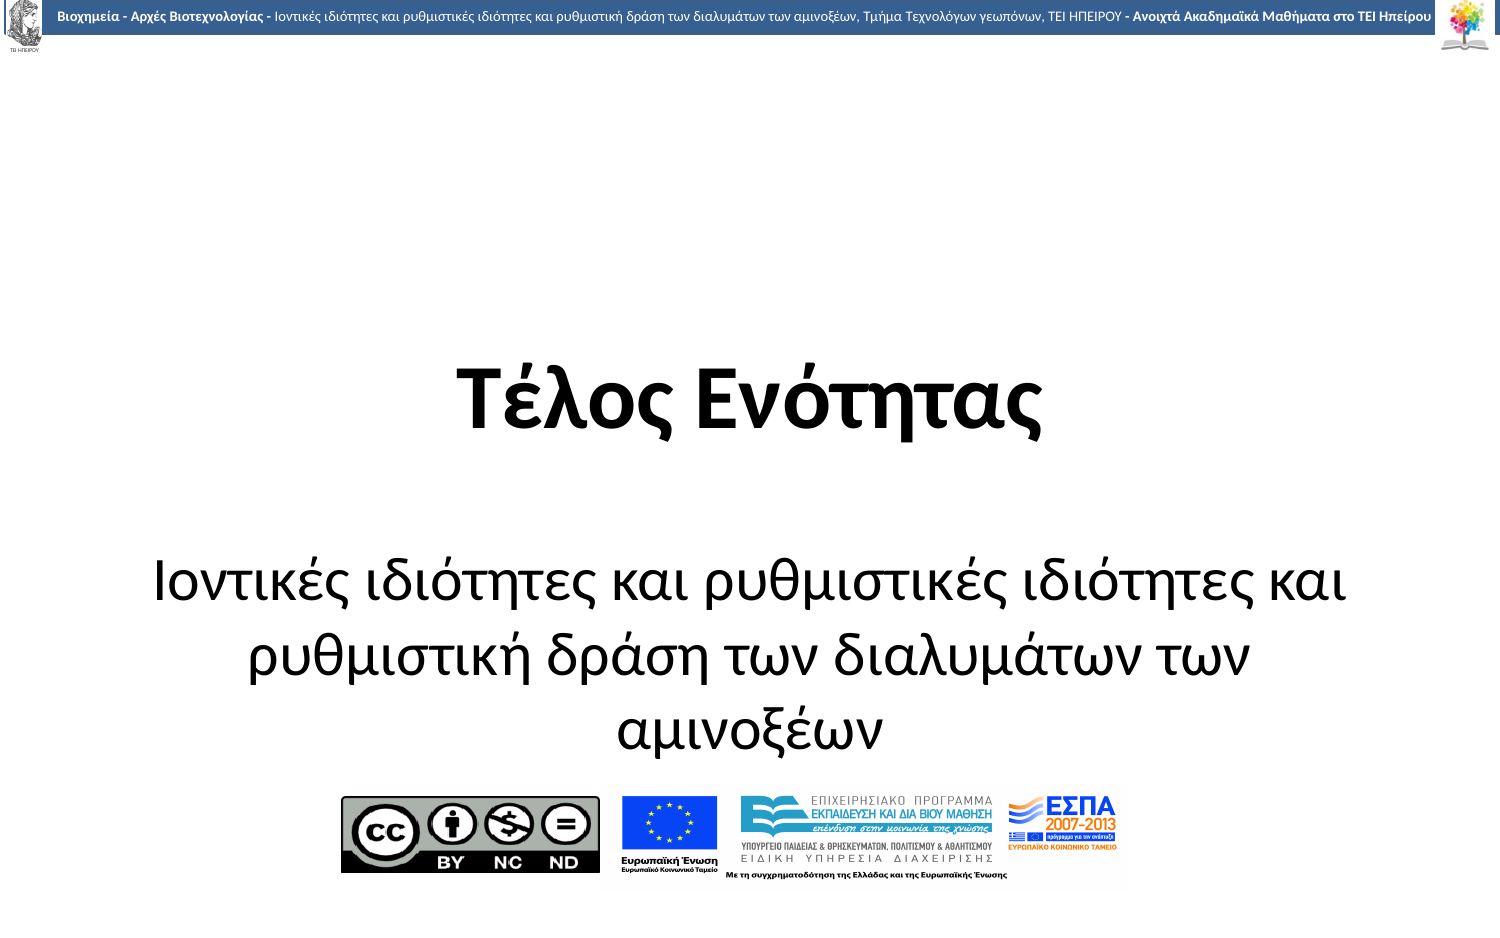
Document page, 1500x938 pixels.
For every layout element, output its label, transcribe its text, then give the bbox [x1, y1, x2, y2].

picture [1435, 0, 1495, 52]
title Τέλος Ενότητας [112, 291, 1388, 493]
picture [341, 783, 1133, 890]
subtitle Ιοντικές ιδιότητες και ρυθμιστικές ιδιότητες και ρυθμιστική δράση των διαλυμάτων των αμινοξέων [112, 531, 1388, 771]
picture [6, 0, 42, 54]
